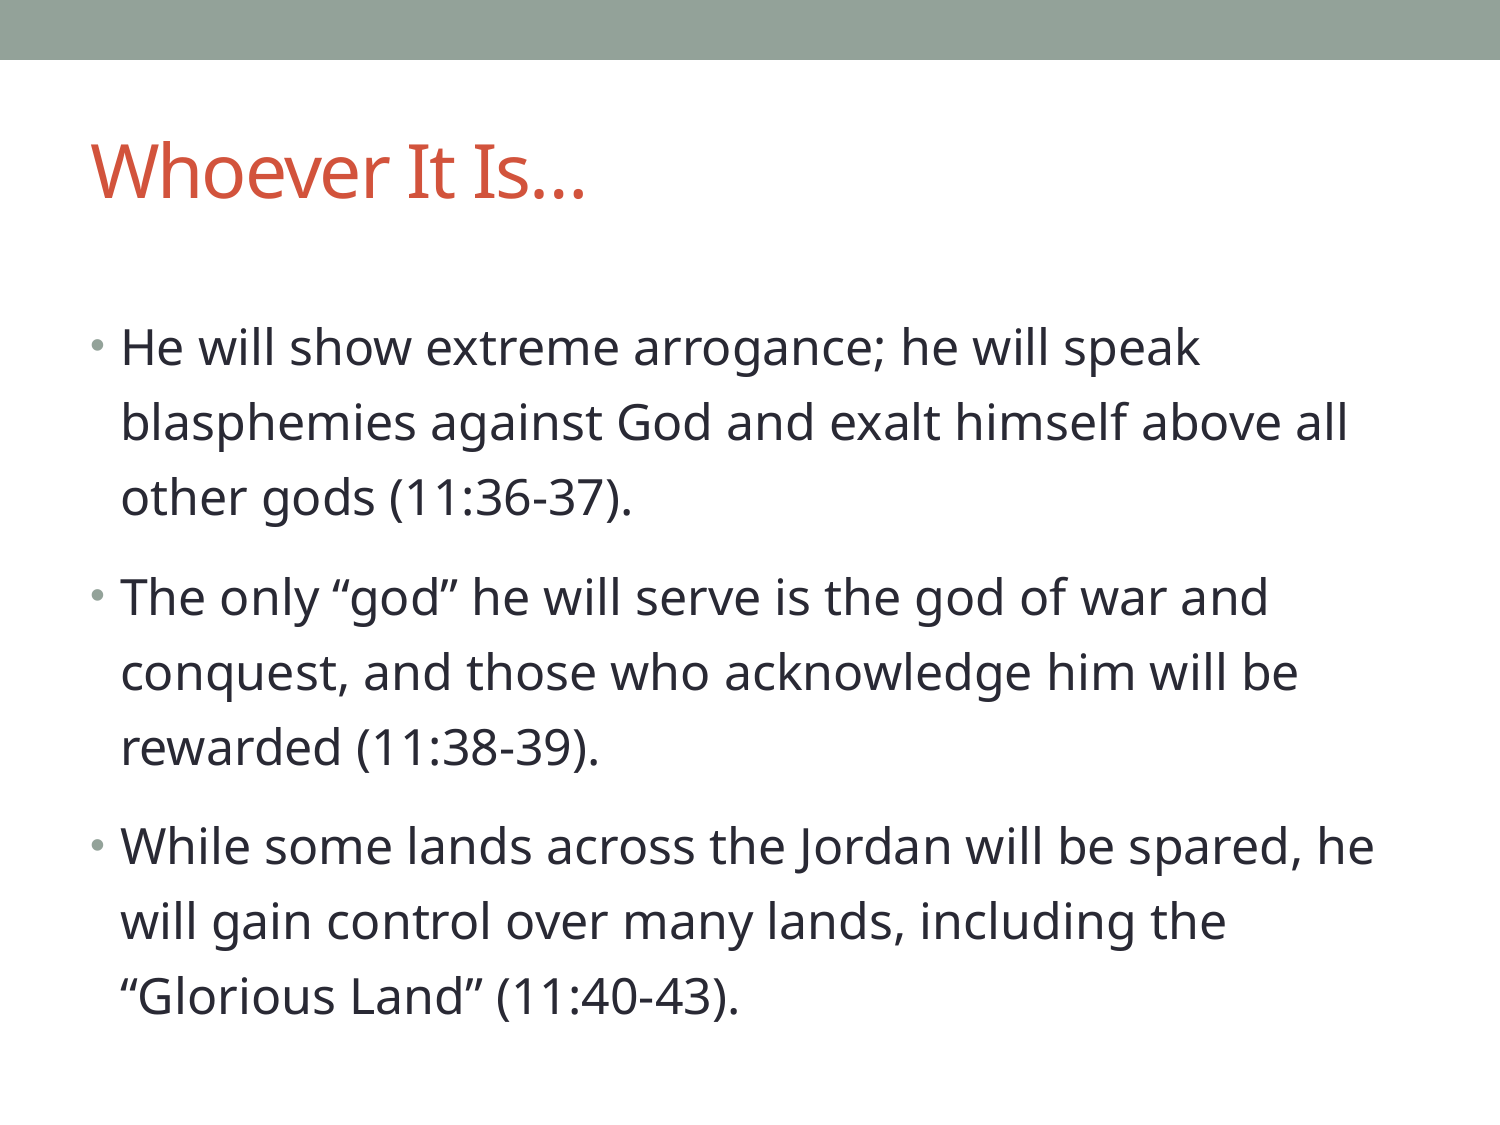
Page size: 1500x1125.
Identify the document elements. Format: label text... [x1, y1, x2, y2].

title Whoever It Is… [75, 87, 1425, 250]
list He will show extreme arrogance; he will speak blasphemies against God and exalt himself above all other gods (11:36-37). The only “god” he will serve is the god of war and conquest, and those who acknowledge him will be rewarded (11:38-39). While some lands across the Jordan will be spared, he will gain control over many lands, including the “Glorious Land” (11:40-43). [75, 262, 1425, 1063]
